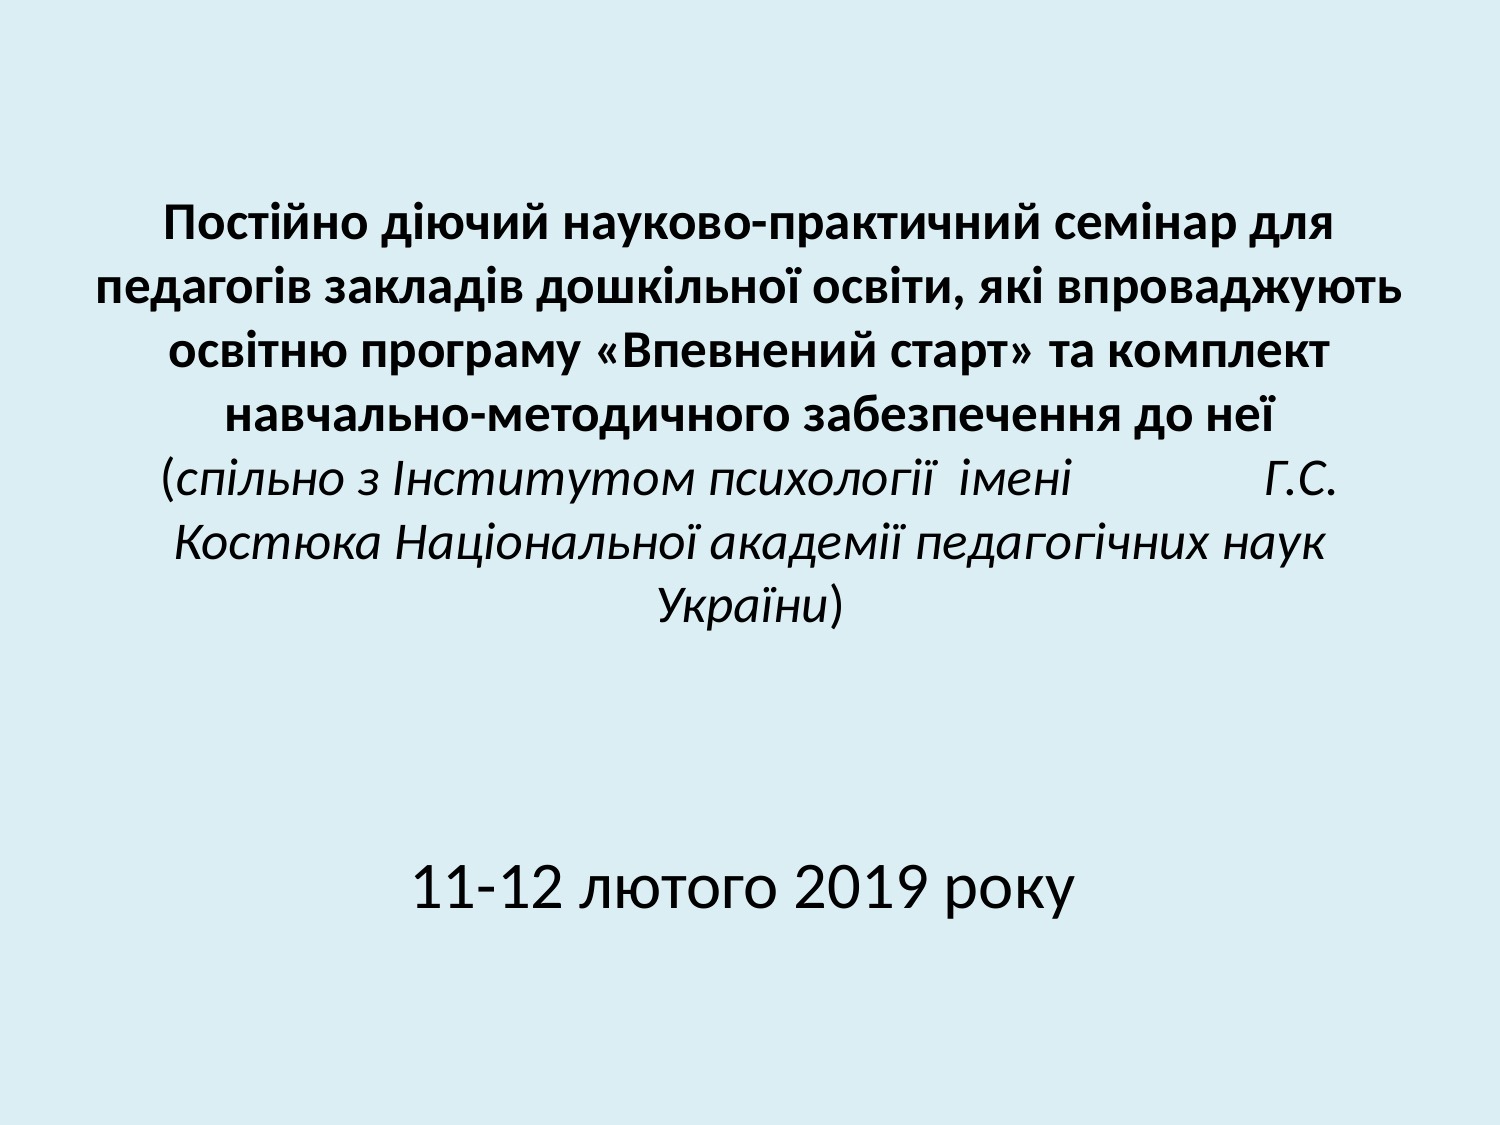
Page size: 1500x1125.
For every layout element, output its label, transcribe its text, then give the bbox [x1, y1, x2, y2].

title Постійно діючий науково-практичний семінар для педагогів закладів дошкільної освіти, які впроваджують освітню програму «Впевнений старт» та комплект навчально-методичного забезпечення до неї (спільно з Інститутом психології імені Г.С. Костюка Національної академії педагогічних наук України) [75, 45, 1425, 776]
list 11-12 лютого 2019 року [75, 834, 1425, 1005]
